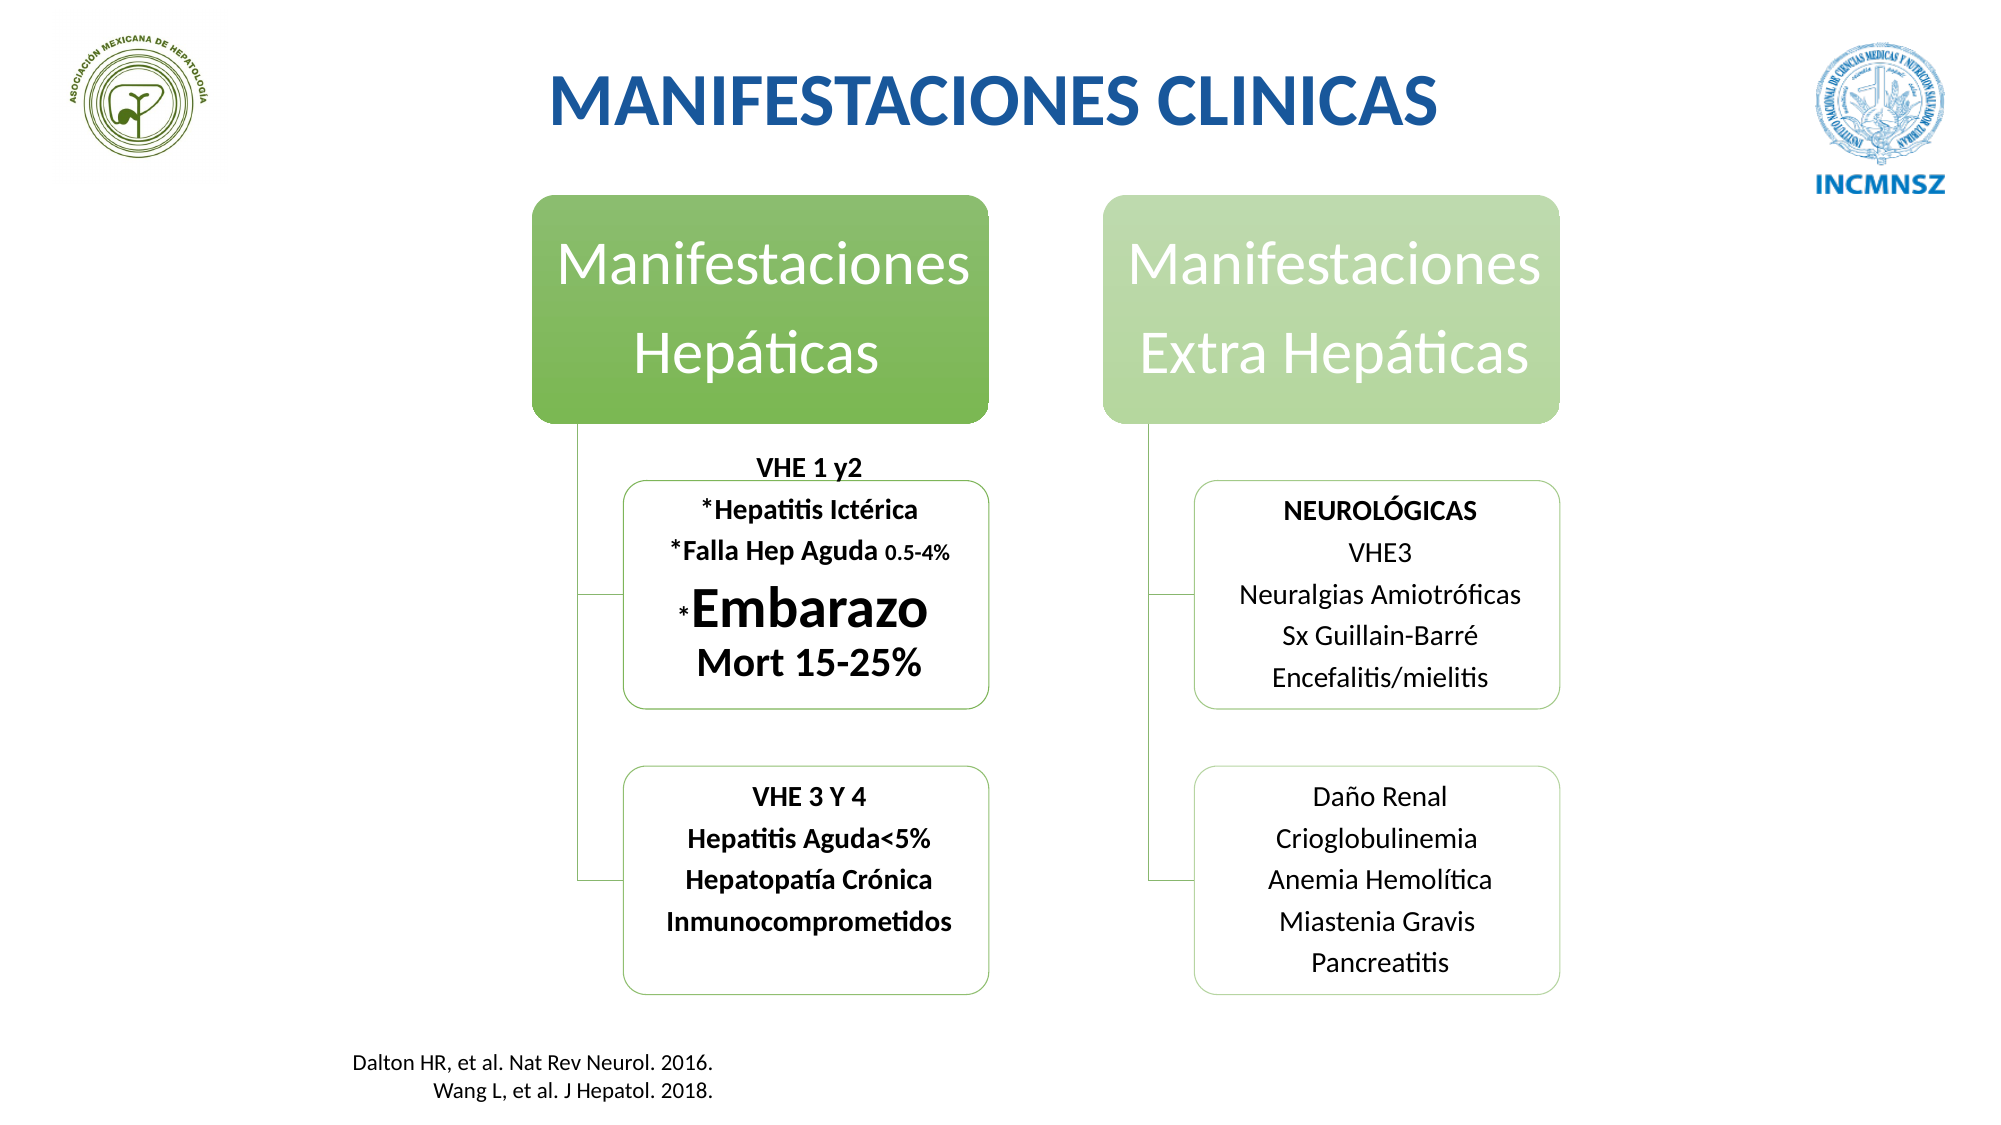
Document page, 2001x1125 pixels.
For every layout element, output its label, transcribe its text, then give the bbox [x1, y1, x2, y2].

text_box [370, 194, 1721, 995]
picture [52, 9, 228, 184]
text_box Dalton HR, et al. Nat Rev Neurol. 2016. Wang L, et al. J Hepatol. 2018. [0, 1040, 729, 1110]
picture [1815, 42, 1945, 194]
text_box MANIFESTACIONES CLINICAS [534, 43, 1668, 148]
